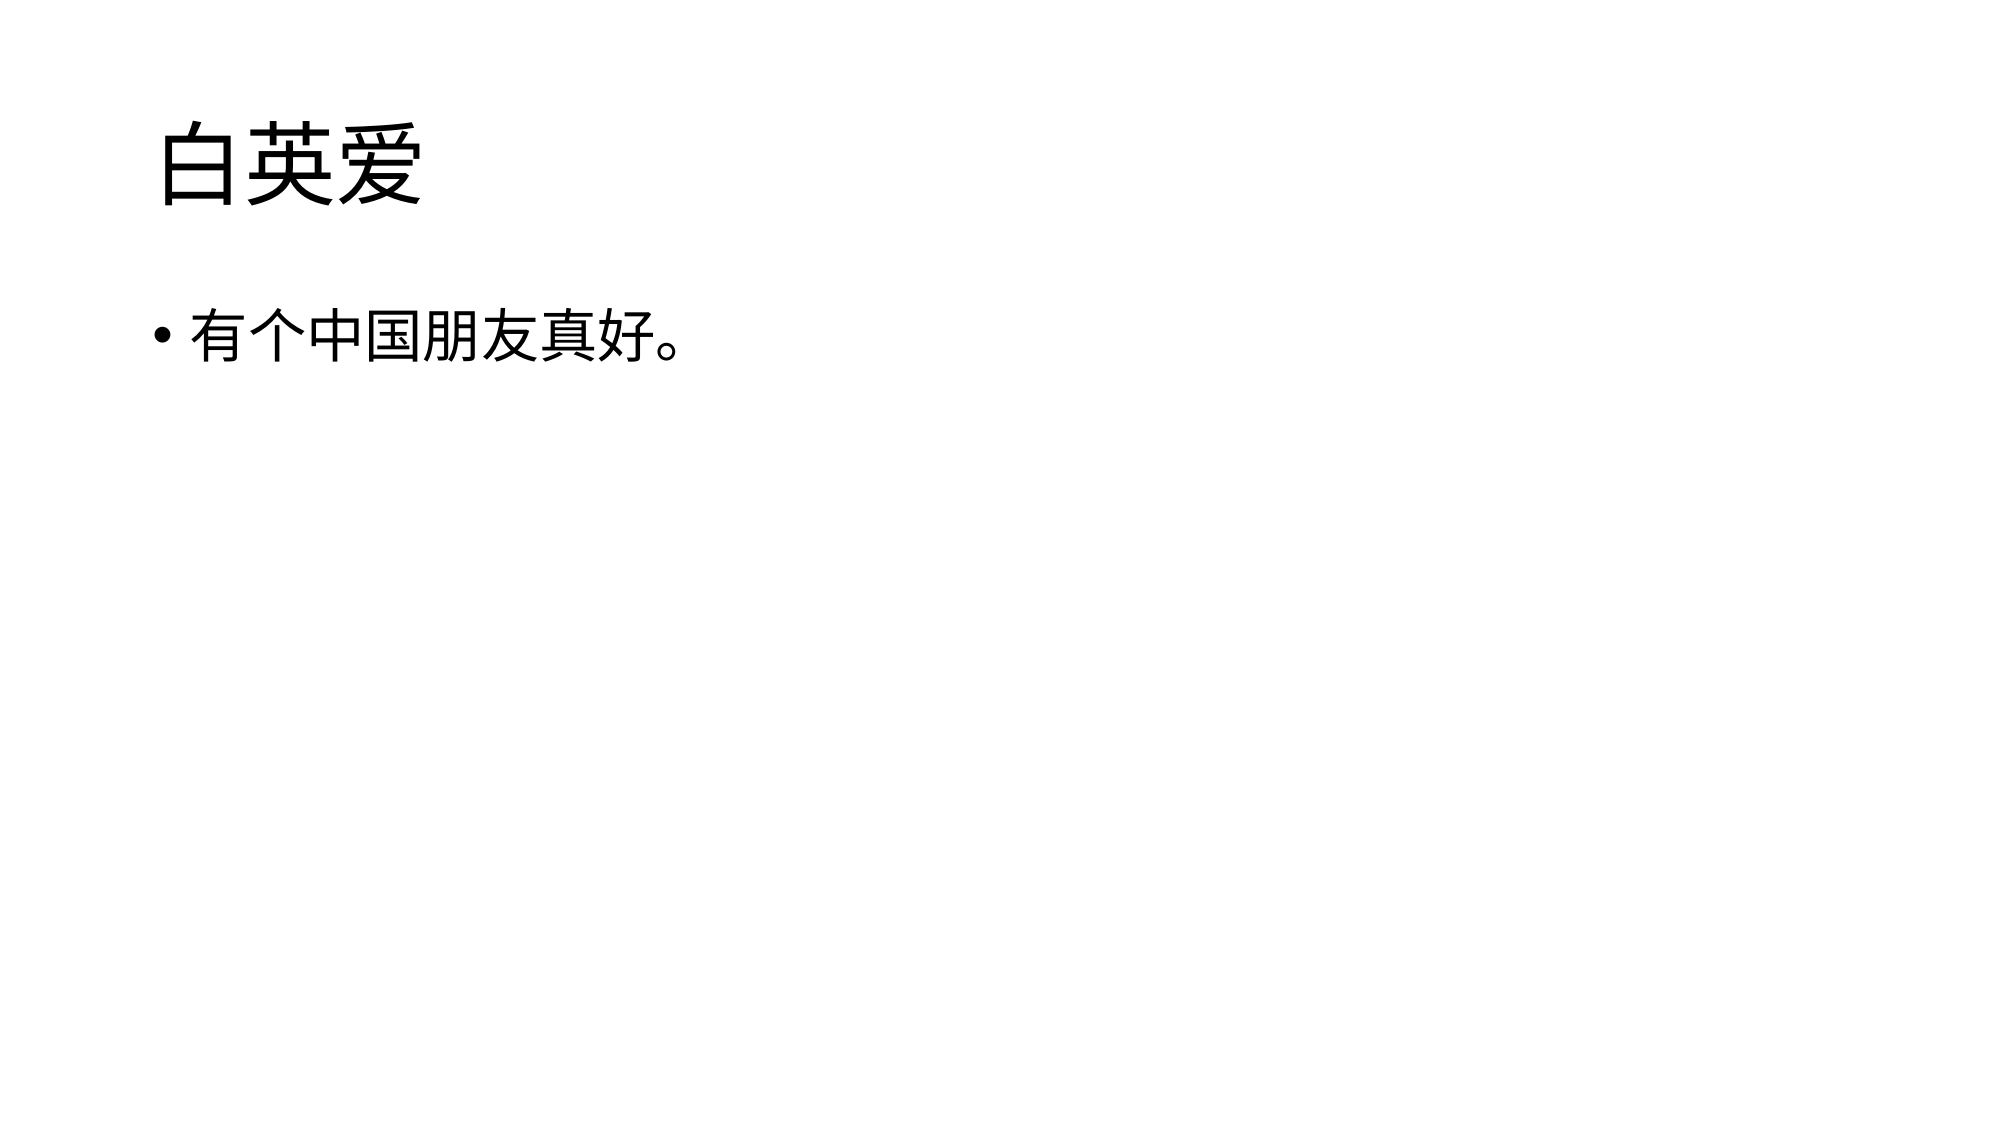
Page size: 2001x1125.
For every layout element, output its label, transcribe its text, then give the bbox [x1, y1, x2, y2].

list 有个中国朋友真好。 [137, 299, 1863, 1014]
title 白英爱 [137, 59, 1863, 278]
